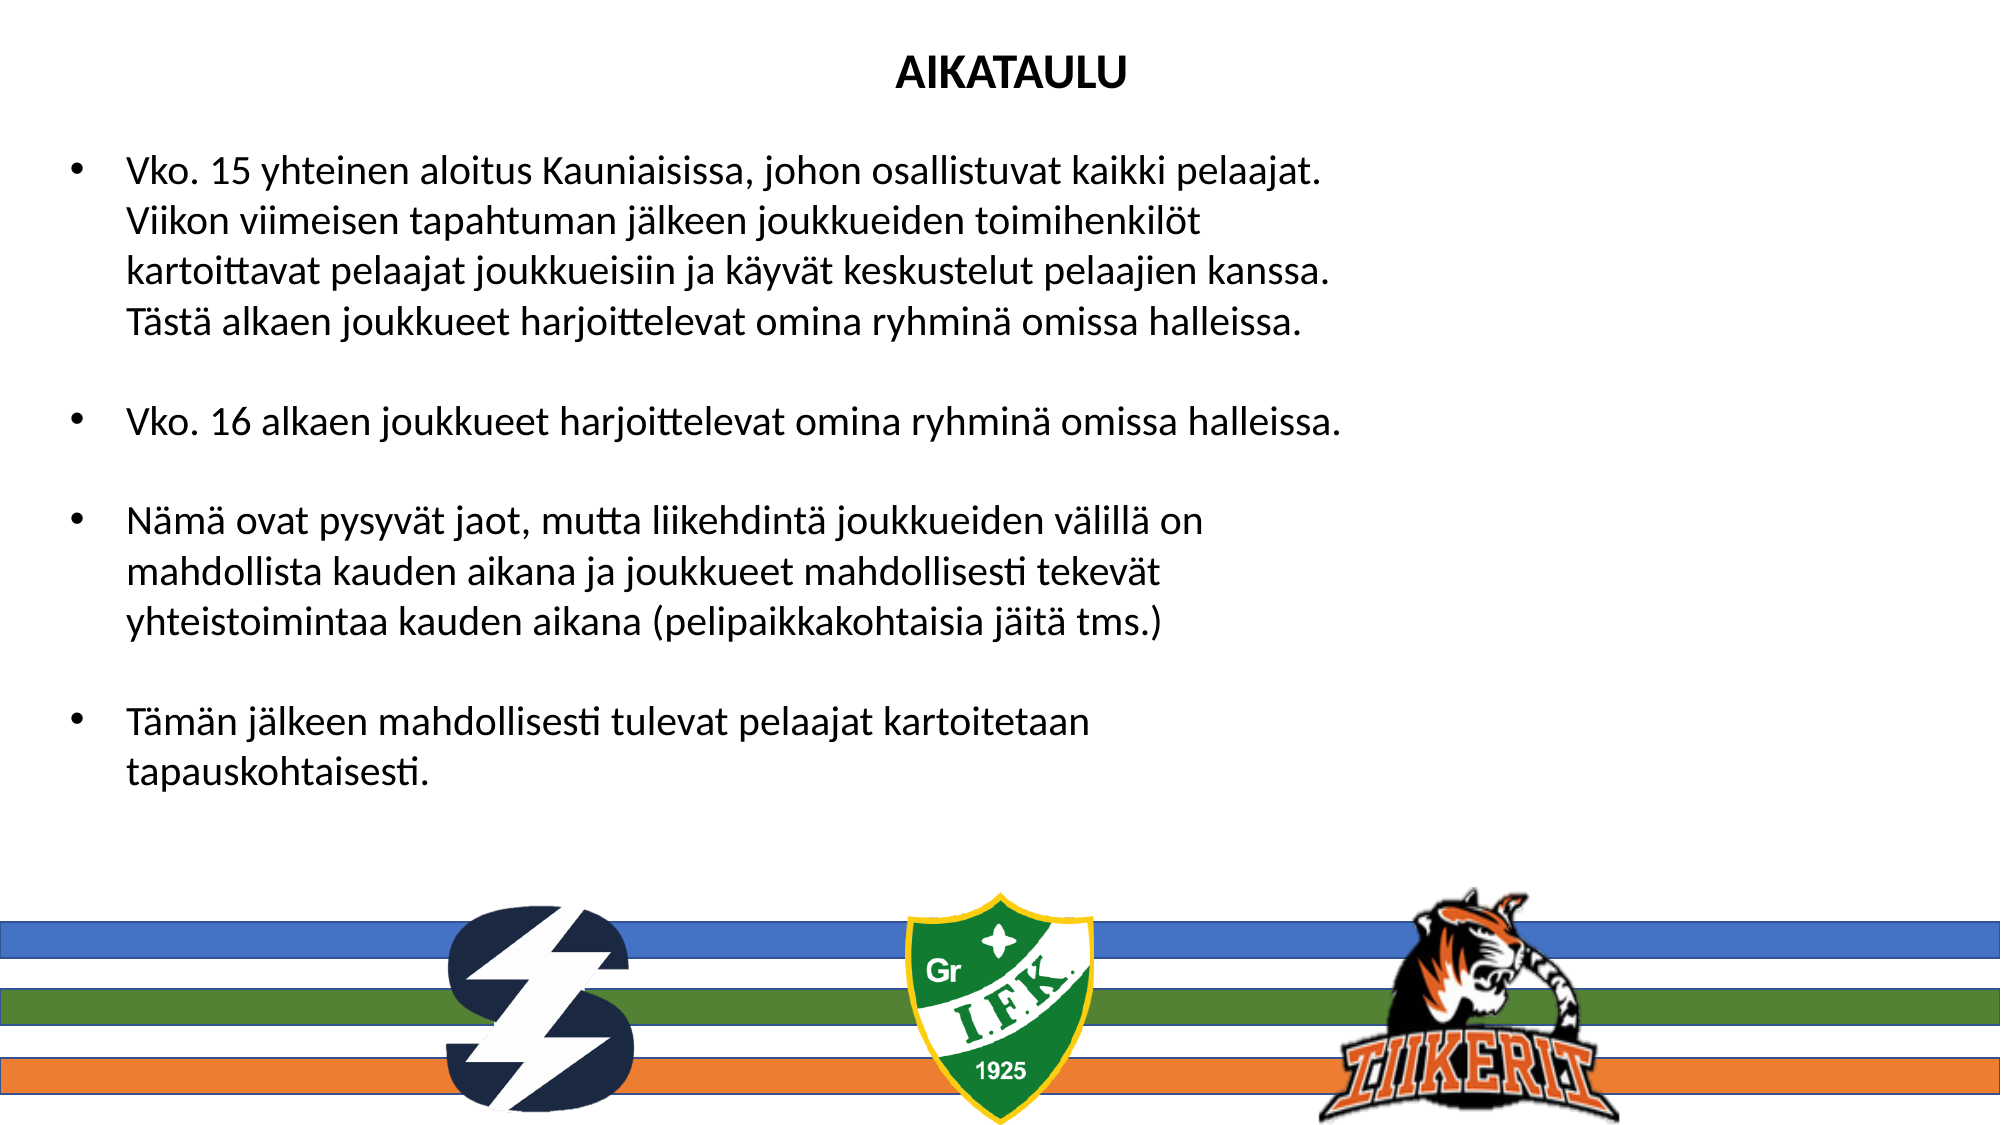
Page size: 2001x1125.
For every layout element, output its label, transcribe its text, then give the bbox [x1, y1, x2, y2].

picture [905, 892, 1094, 1125]
text_box [1094, 1057, 1299, 1095]
text_box [706, 1057, 905, 1095]
text_box Vko. 15 yhteinen aloitus Kauniaisissa, johon osallistuvat kaikki pelaajat. Viikon viimeisen tapahtuman jälkeen joukkueiden toimihenkilöt kartoittavat pelaajat joukkueisiin ja käyvät keskustelut pelaajien kanssa. Tästä alkaen joukkueet harjoittelevat omina ryhminä omissa halleissa. Vko. 16 alkaen joukkueet harjoittelevat omina ryhminä omissa halleissa. Nämä ovat pysyvät jaot, mutta liikehdintä joukkueiden välillä on mahdollista kauden aikana ja joukkueet mahdollisesti tekevät yhteistoimintaa kauden aikana (pelipaikkakohtaisia jäitä tms.) Tämän jälkeen mahdollisesti tulevat pelaajat kartoitetaan tapauskohtaisesti. [55, 135, 1402, 851]
text_box [1640, 921, 2000, 959]
text_box [1094, 988, 1299, 1026]
text_box [0, 921, 373, 959]
text_box [1094, 921, 1299, 959]
text_box [0, 1057, 373, 1095]
text_box [0, 988, 373, 1026]
text_box AIKATAULU [338, 30, 1686, 106]
picture [373, 861, 706, 1125]
text_box [706, 921, 905, 959]
text_box [1640, 1057, 2000, 1095]
picture [1299, 884, 1640, 1125]
text_box [1640, 988, 2000, 1026]
text_box [706, 988, 905, 1026]
